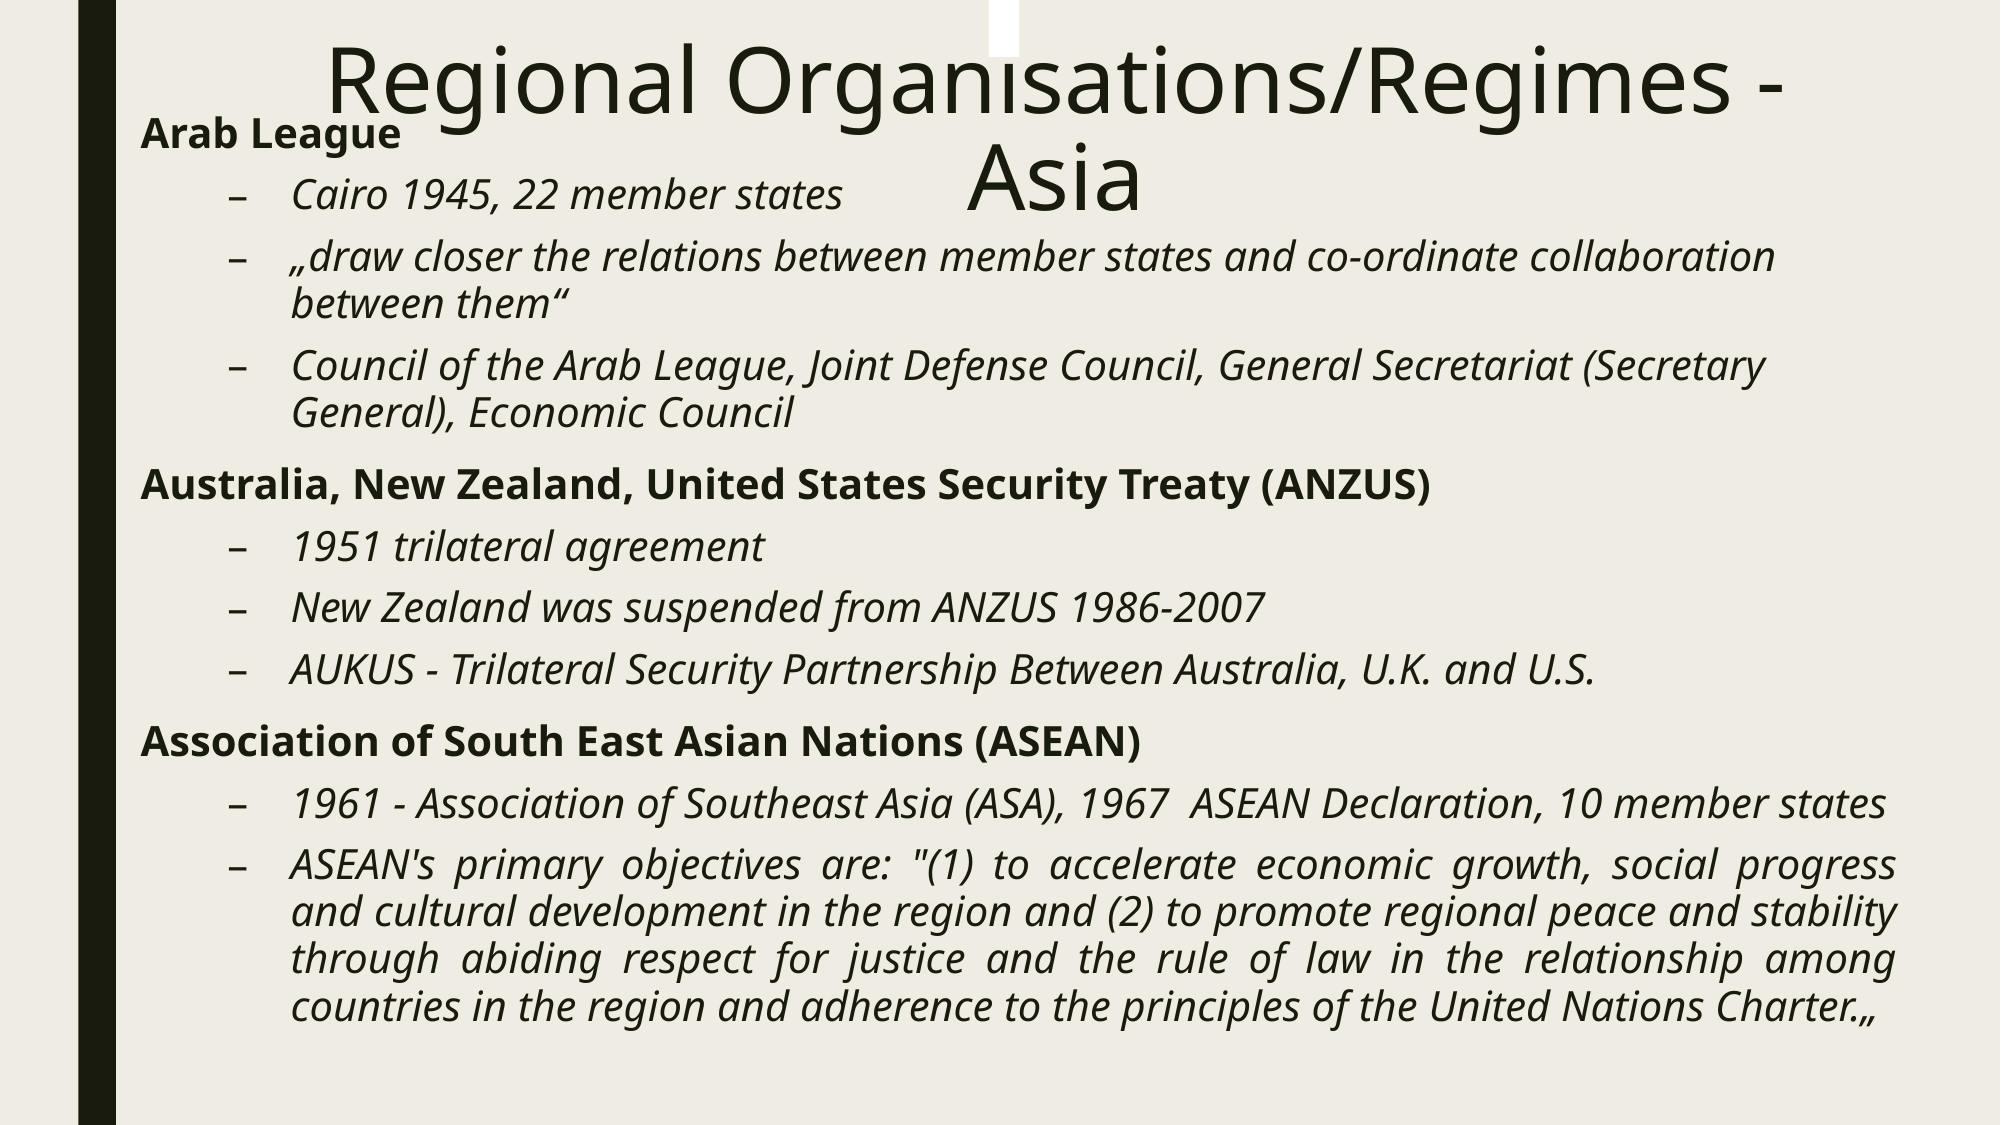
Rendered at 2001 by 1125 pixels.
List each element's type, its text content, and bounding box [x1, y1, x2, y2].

title Regional Organisations/Regimes - Asia [268, 27, 1844, 103]
text_box [988, 0, 1020, 57]
list Arab League Cairo 1945, 22 member states „draw closer the relations between member states and co-ordinate collaboration between them“ Council of the Arab League, Joint Defense Council, General Secretariat (Secretary General), Economic Council Australia, New Zealand, United States Security Treaty (ANZUS) 1951 trilateral agreement New Zealand was suspended from ANZUS 1986-2007 AUKUS - Trilateral Security Partnership Between Australia, U.K. and U.S. Association of South East Asian Nations (ASEAN) 1961 - Association of Southeast Asia (ASA), 1967 ASEAN Declaration, 10 member states ASEAN's primary objectives are: "(1) to accelerate economic growth, social progress and cultural development in the region and (2) to promote regional peace and stability through abiding respect for justice and the rule of law in the relationship among countries in the region and adherence to the principles of the United Nations Charter.„ [125, 103, 1913, 1079]
